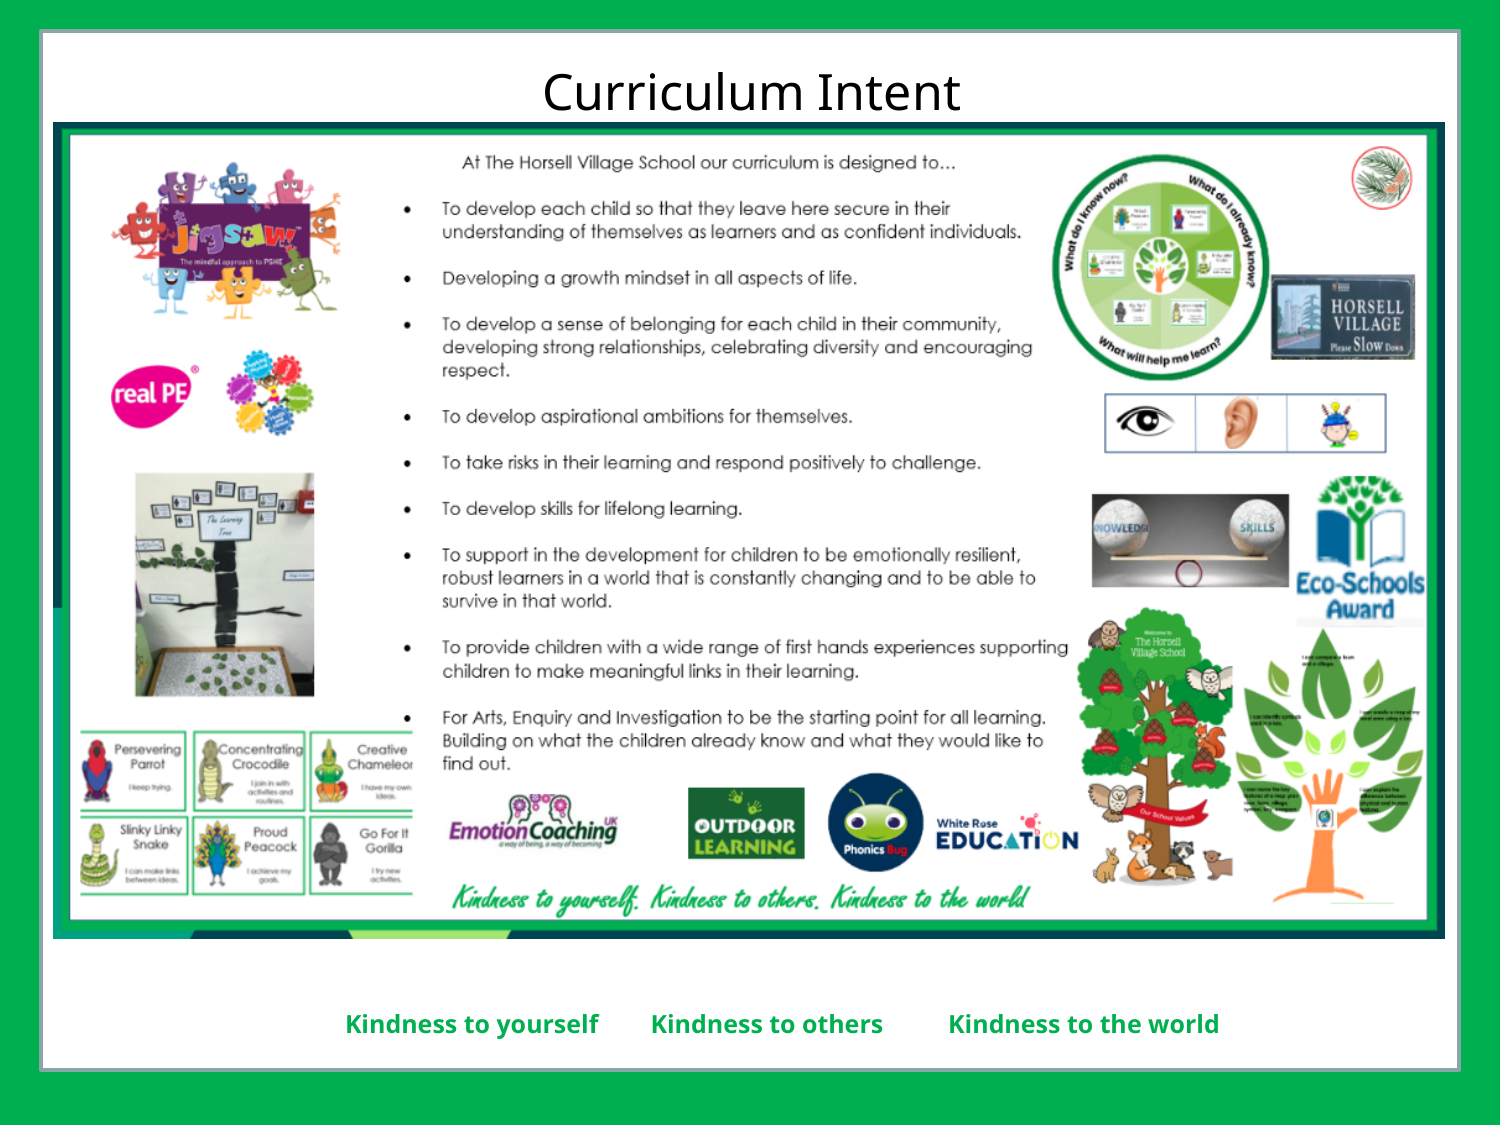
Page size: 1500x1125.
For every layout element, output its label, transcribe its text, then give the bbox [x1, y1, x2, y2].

text_box Curriculum Intent [76, 52, 1427, 121]
picture [53, 122, 1445, 939]
text_box [39, 29, 1461, 1072]
text_box Kindness to yourself Kindness to others Kindness to the world [330, 1001, 1237, 1046]
